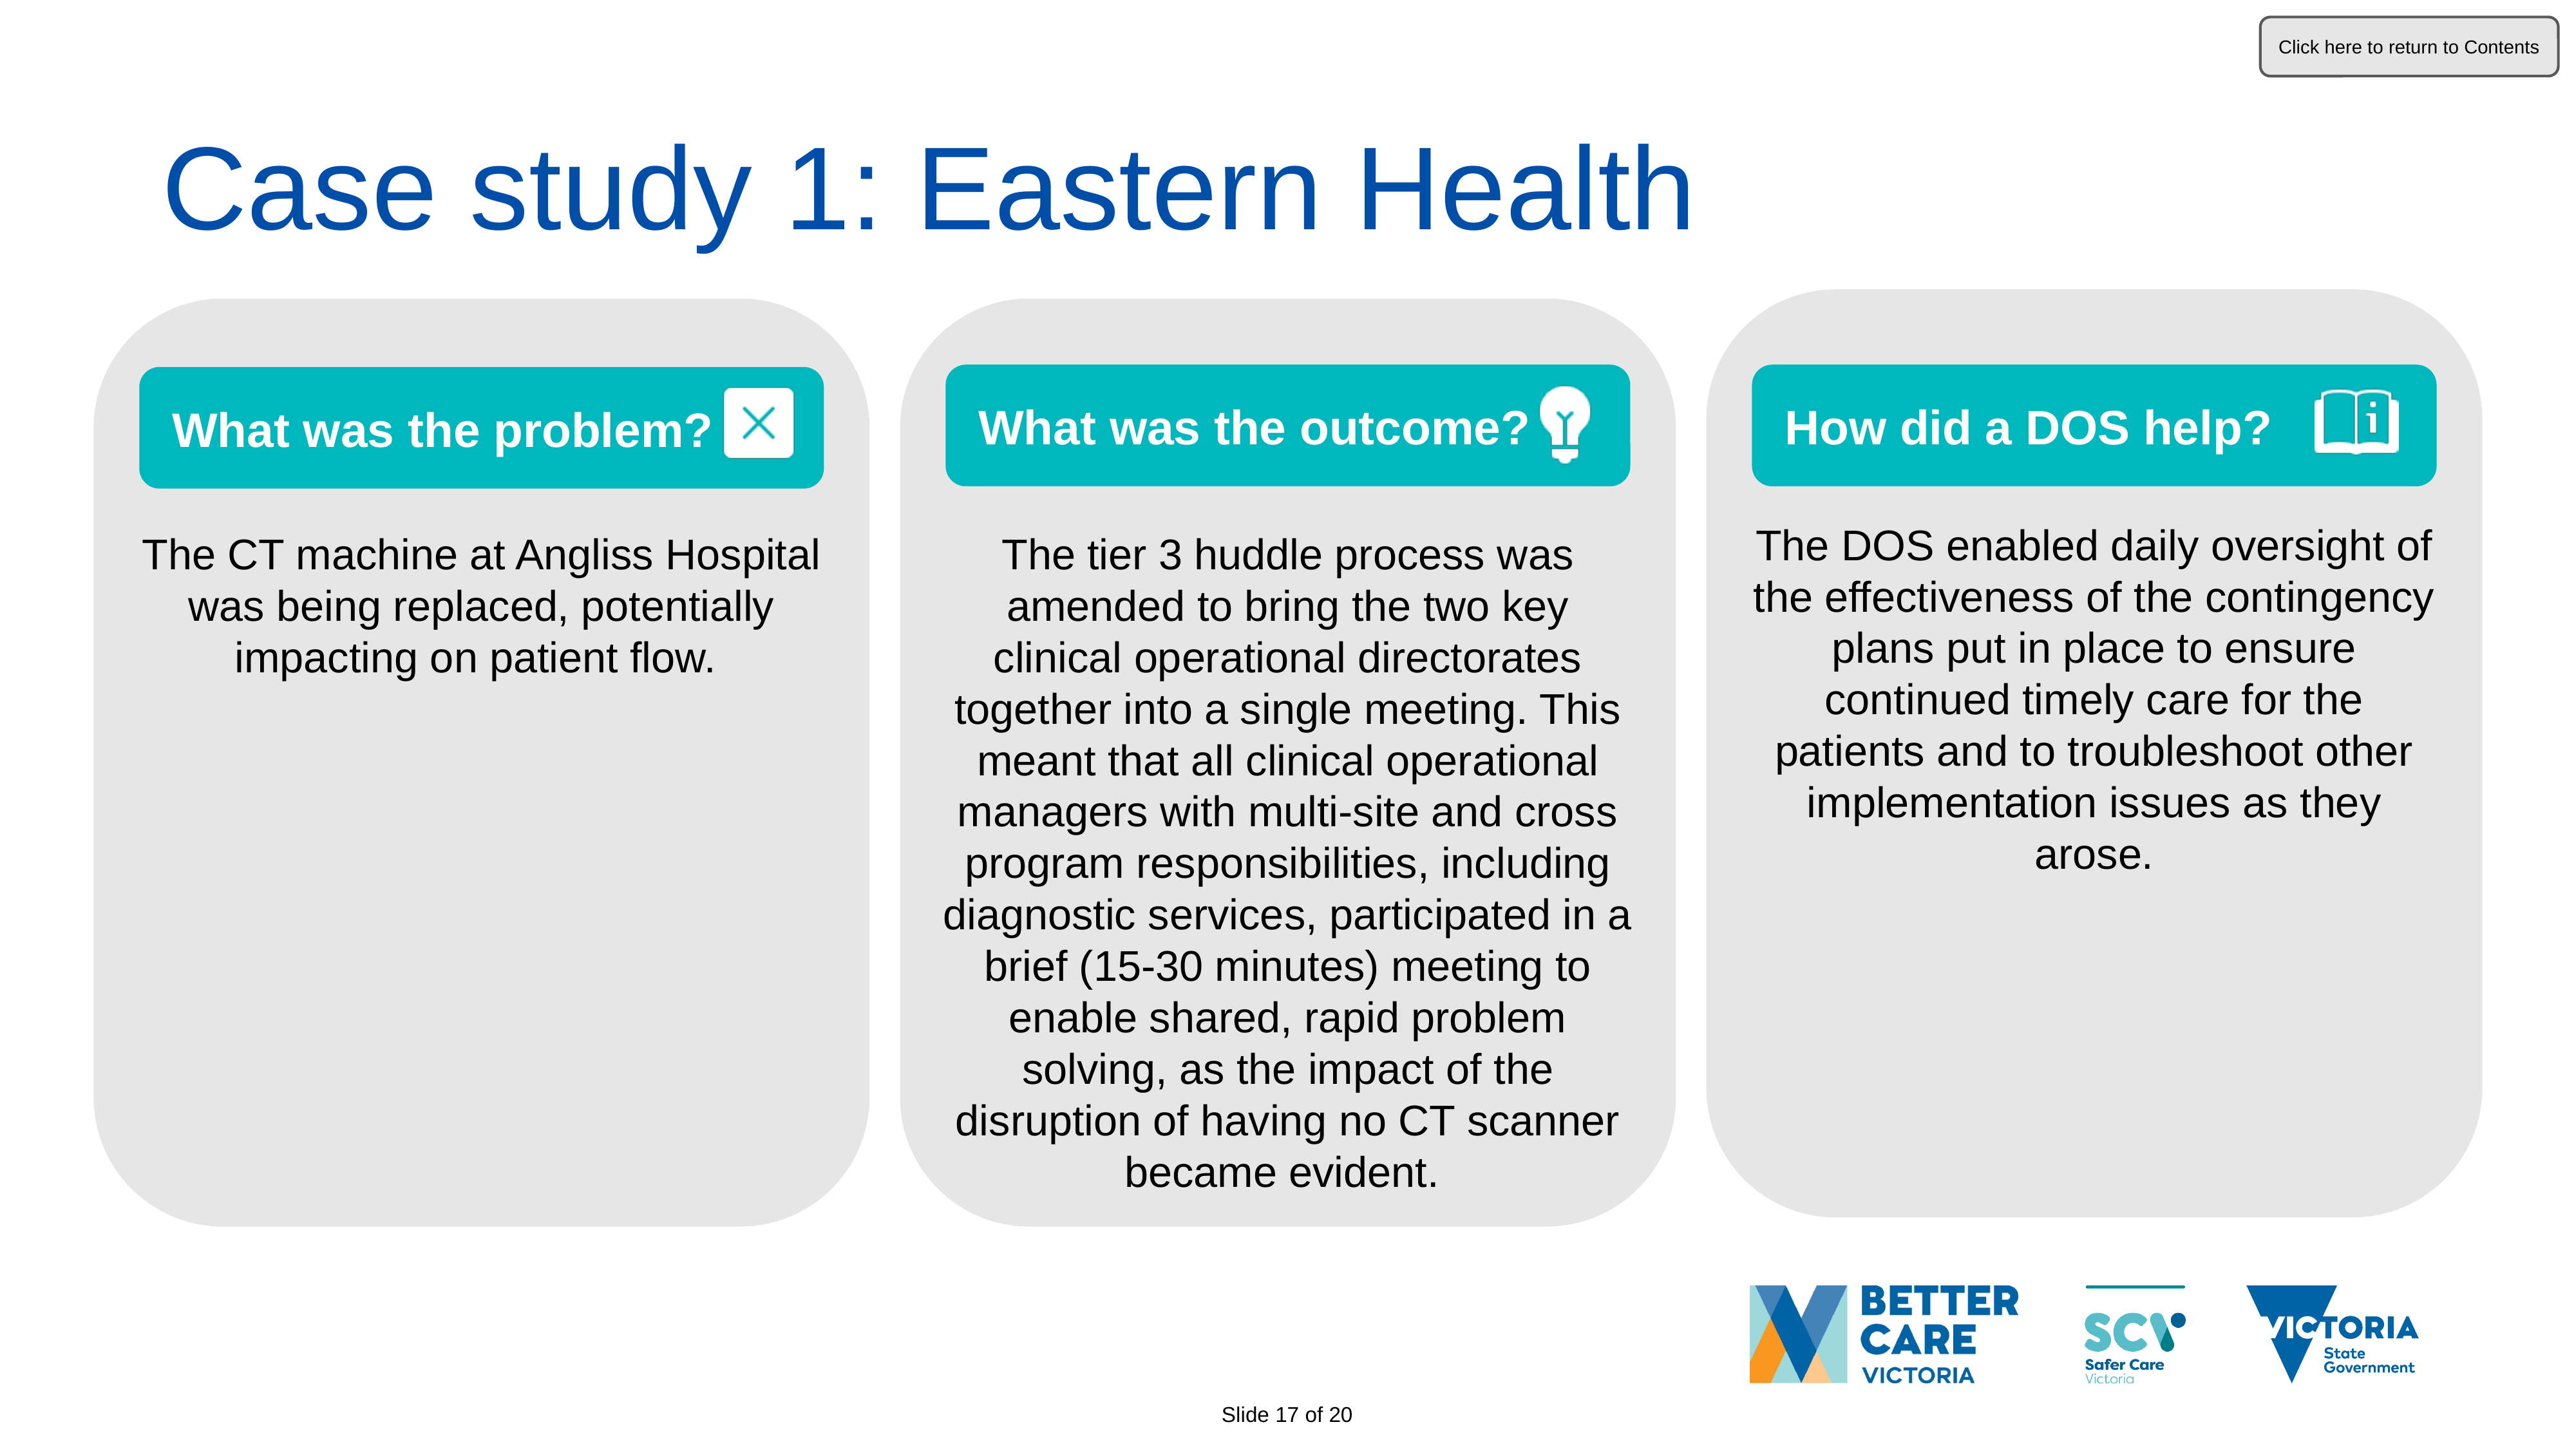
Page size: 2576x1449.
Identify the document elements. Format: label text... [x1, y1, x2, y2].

text_box How did a DOS help? [1750, 363, 2438, 488]
title Case study 1: Eastern Health [162, 119, 2399, 242]
picture [717, 381, 802, 466]
picture [1750, 1285, 2018, 1383]
picture [1523, 381, 1608, 466]
picture [2085, 1285, 2186, 1383]
text_box Click here to return to Contents [2259, 15, 2560, 78]
text_box The CT machine at Angliss Hospital was being replaced, potentially impacting on patient flow. [92, 297, 871, 1228]
text_box The DOS enabled daily oversight of the effectiveness of the contingency plans put in place to ensure continued timely care for the patients and to troubleshoot other implementation issues as they arose. [1705, 288, 2484, 1219]
picture [2315, 381, 2399, 466]
text_box What was the problem? [138, 365, 826, 490]
picture [2246, 1285, 2419, 1383]
text_box The tier 3 huddle process was amended to bring the two key clinical operational directorates together into a single meeting. This meant that all clinical operational managers with multi-site and cross program responsibilities, including diagnostic services, participated in a brief (15-30 minutes) meeting to enable shared, rapid problem solving, as the impact of the disruption of having no CT scanner became evident. [898, 297, 1678, 1228]
text_box What was the outcome? [944, 363, 1632, 488]
